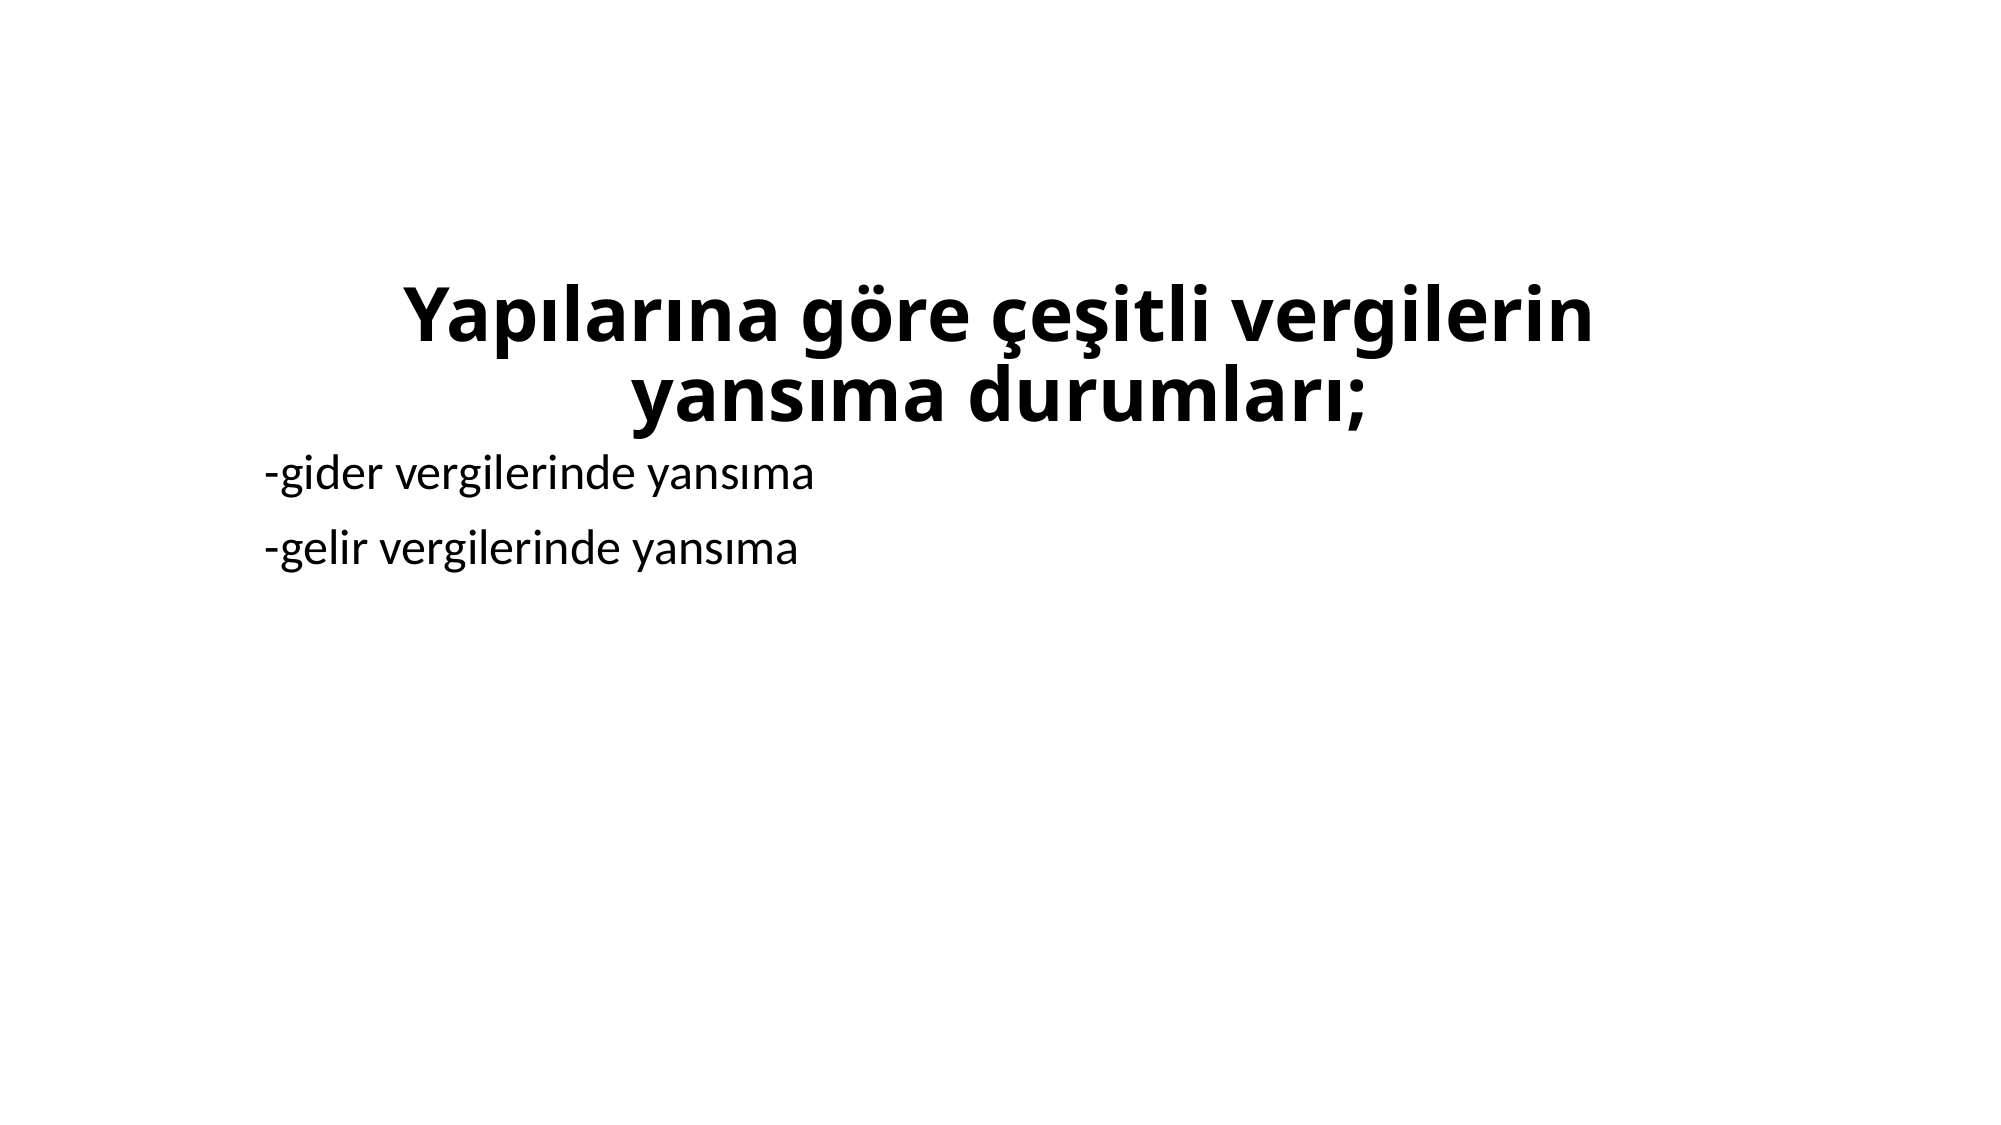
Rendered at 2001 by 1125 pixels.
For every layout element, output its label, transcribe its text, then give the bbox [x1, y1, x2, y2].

subtitle -gider vergilerinde yansıma -gelir vergilerinde yansıma [249, 439, 1750, 863]
title Yapılarına göre çeşitli vergilerin yansıma durumları; [249, 184, 1750, 439]
